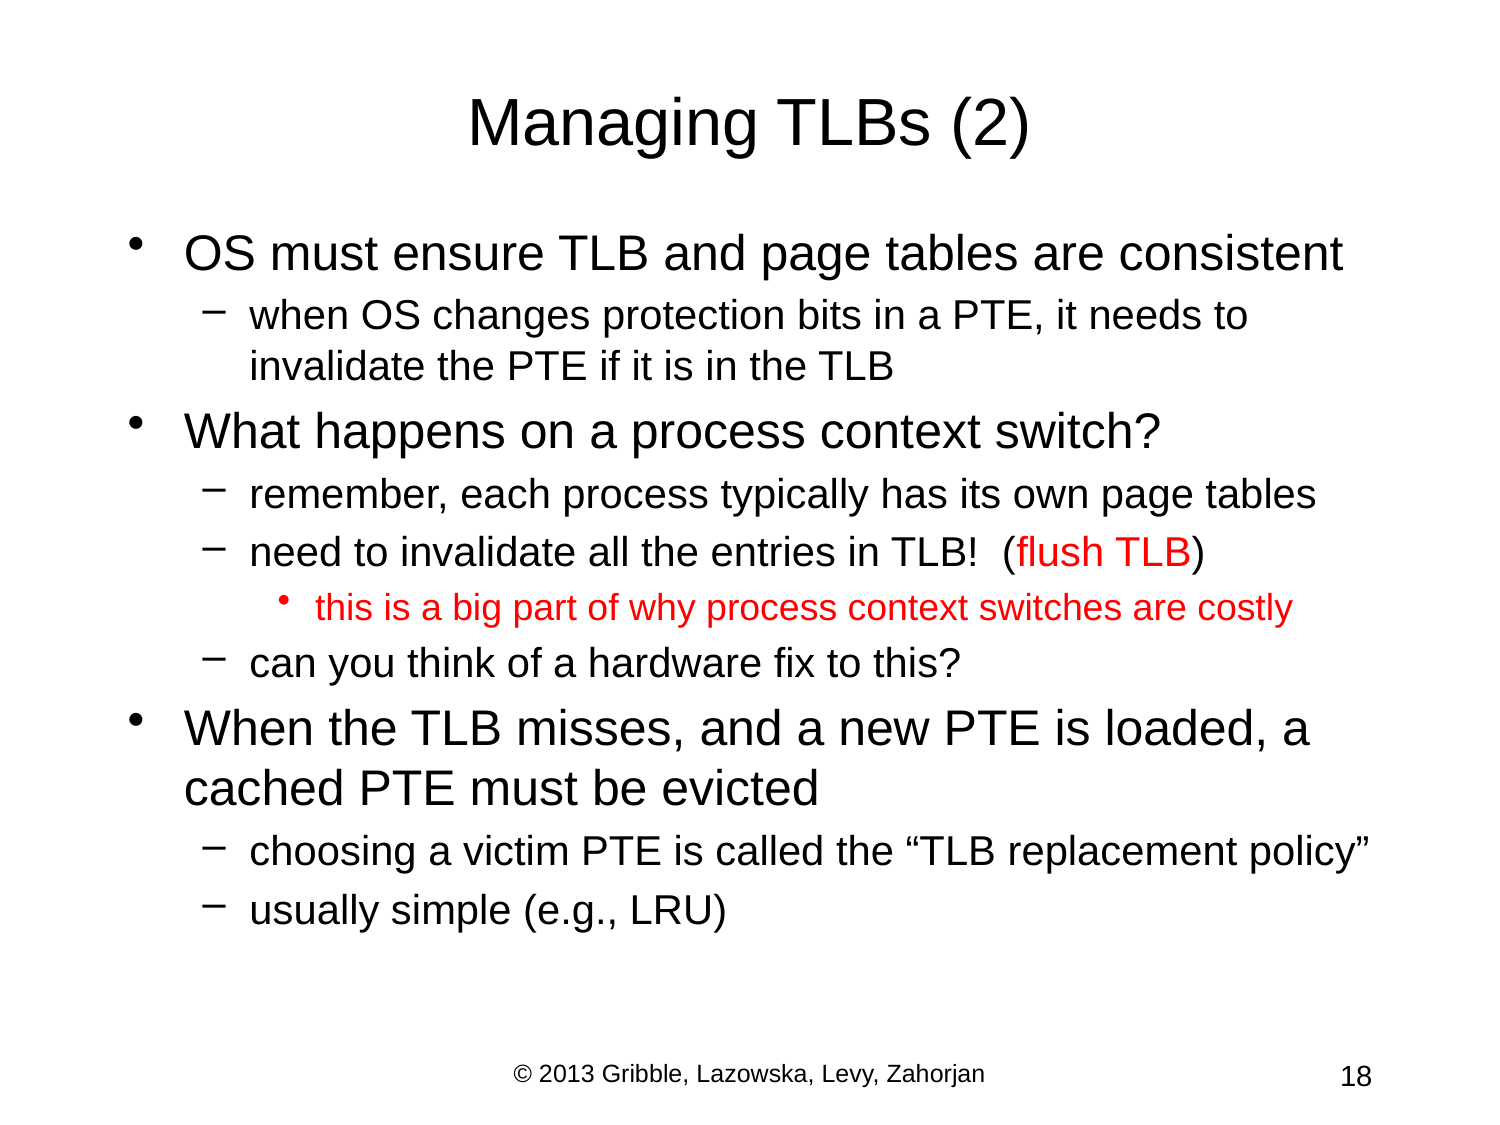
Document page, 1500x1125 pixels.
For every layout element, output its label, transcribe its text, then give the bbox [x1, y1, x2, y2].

title Managing TLBs (2) [112, 62, 1388, 175]
footer © 2013 Gribble, Lazowska, Levy, Zahorjan [437, 1050, 1063, 1100]
list OS must ensure TLB and page tables are consistent when OS changes protection bits in a PTE, it needs to invalidate the PTE if it is in the TLB What happens on a process context switch? remember, each process typically has its own page tables need to invalidate all the entries in TLB! (flush TLB) this is a big part of why process context switches are costly can you think of a hardware fix to this? When the TLB misses, and a new PTE is loaded, a cached PTE must be evicted choosing a victim PTE is called the “TLB replacement policy” usually simple (e.g., LRU) [112, 212, 1388, 1025]
slide_number 18 [1074, 1050, 1388, 1100]
